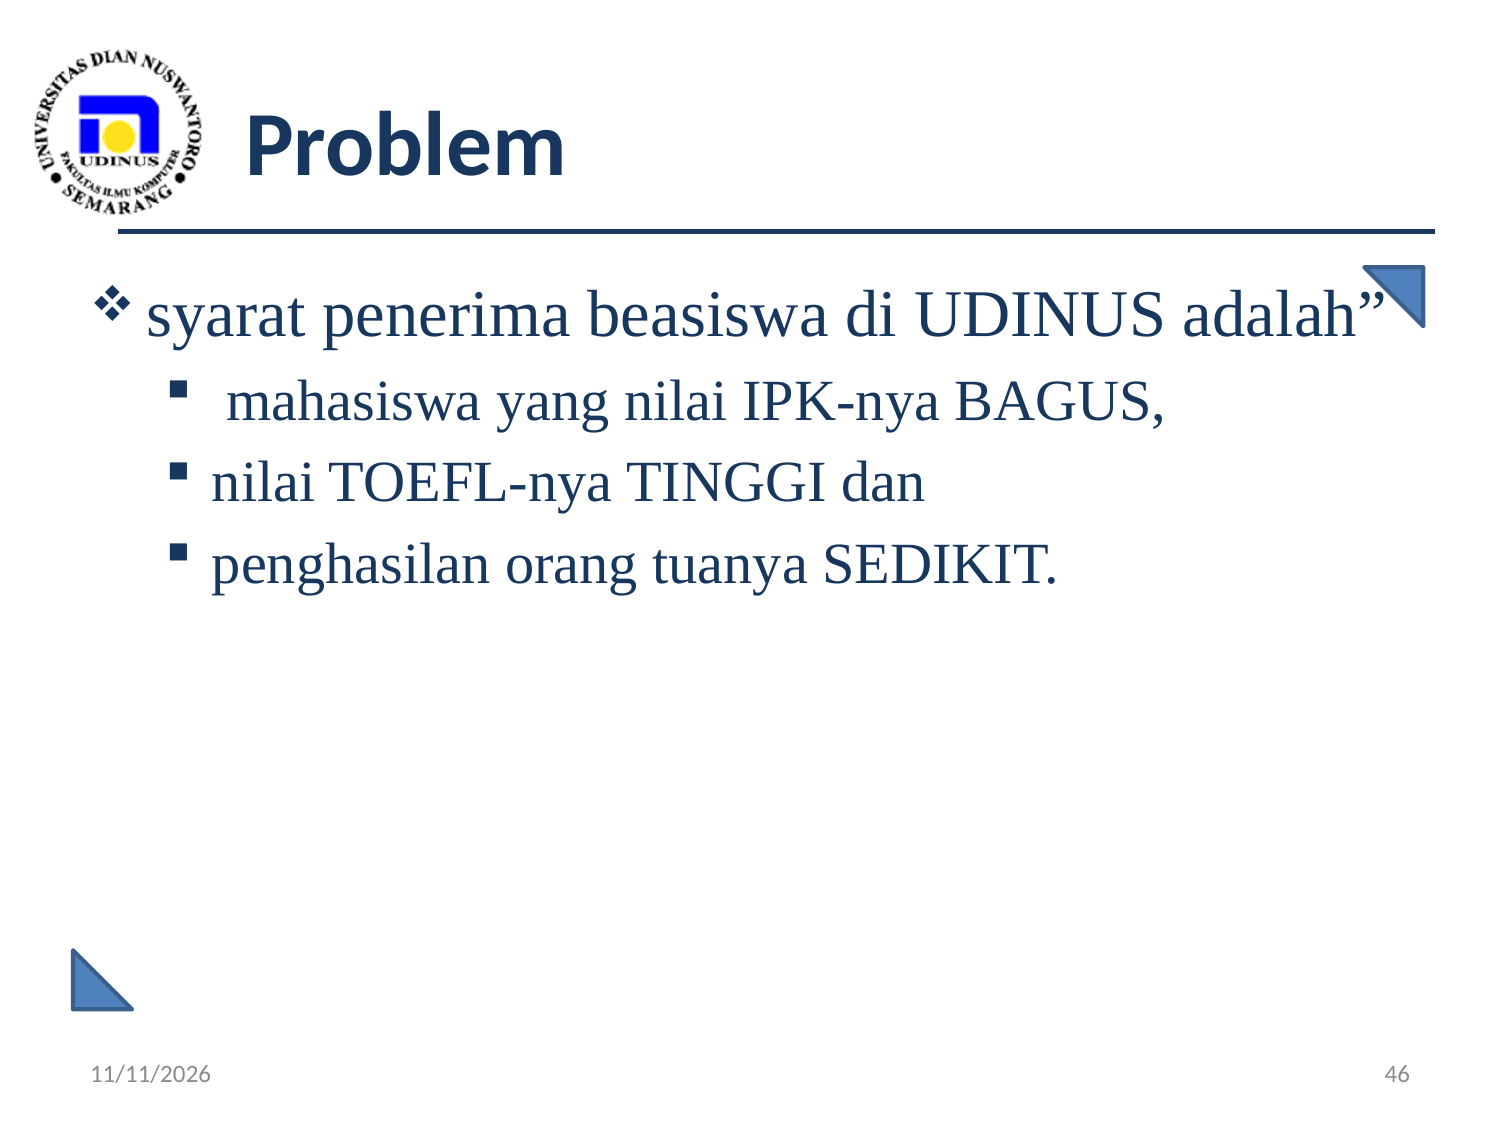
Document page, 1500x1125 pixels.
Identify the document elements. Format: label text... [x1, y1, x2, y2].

picture [17, 30, 219, 232]
slide_number 46 [1074, 1042, 1425, 1103]
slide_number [75, 1042, 425, 1103]
list syarat penerima beasiswa di UDINUS adalah” mahasiswa yang nilai IPK-nya BAGUS, nilai TOEFL-nya TINGGI dan penghasilan orang tuanya SEDIKIT. [75, 262, 1425, 1005]
title Problem [230, 45, 1425, 233]
